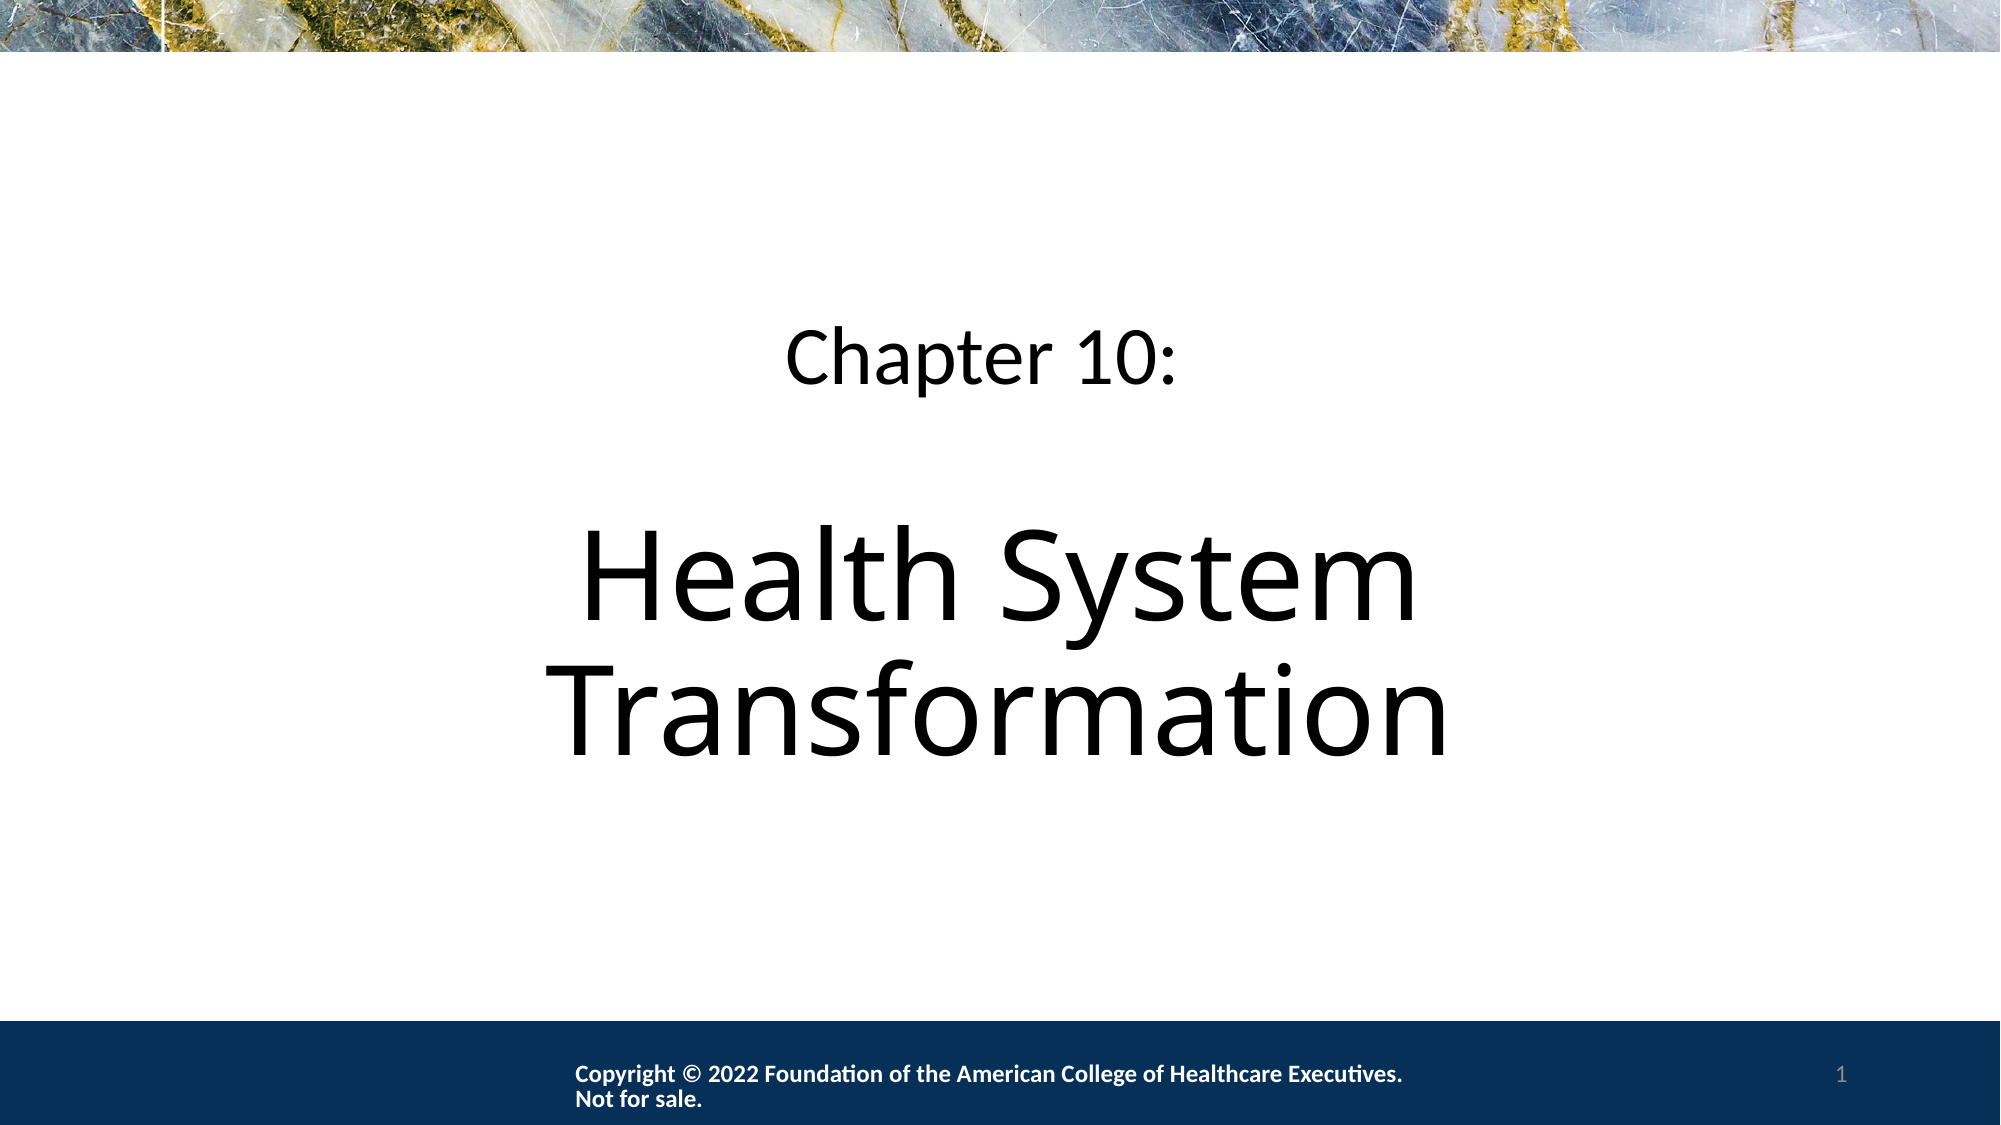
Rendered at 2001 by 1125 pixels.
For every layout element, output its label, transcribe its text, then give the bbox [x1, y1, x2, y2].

title Health System Transformation [258, 305, 1742, 790]
footer Copyright © 2022 Foundation of the American College of Healthcare Executives. Not for sale. [560, 1042, 1412, 1103]
subtitle Chapter 10: [232, 305, 1733, 411]
picture [0, 1021, 2000, 1125]
slide_number 1 [1412, 1042, 1863, 1103]
picture [0, 0, 2000, 52]
